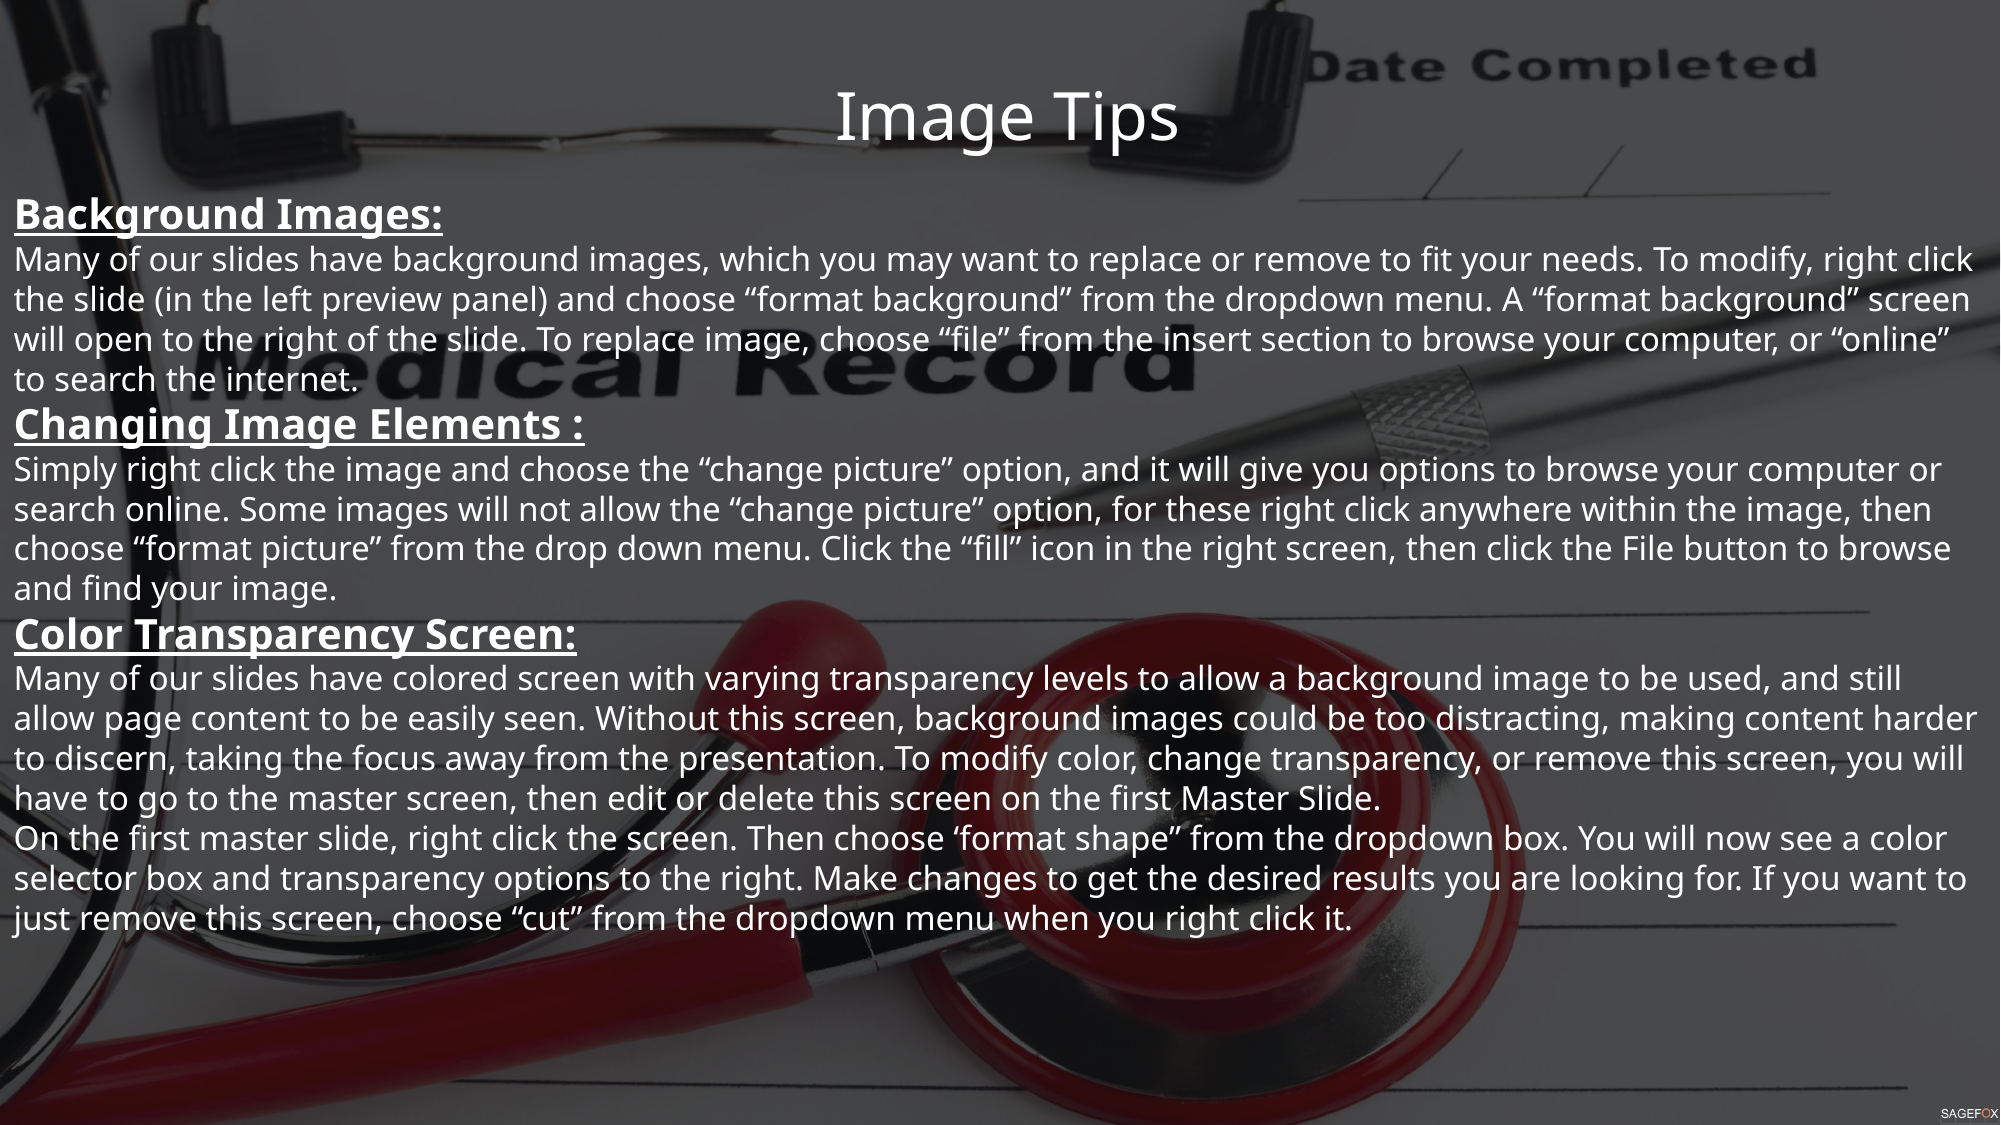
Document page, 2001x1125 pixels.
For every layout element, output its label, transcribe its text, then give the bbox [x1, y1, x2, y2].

title Image Tips [597, 59, 1420, 177]
text_box Background Images: Many of our slides have background images, which you may want to replace or remove to fit your needs. To modify, right click the slide (in the left preview panel) and choose “format background” from the dropdown menu. A “format background” screen will open to the right of the slide. To replace image, choose “file” from the insert section to browse your computer, or “online” to search the internet. Changing Image Elements : Simply right click the image and choose the “change picture” option, and it will give you options to browse your computer or search online. Some images will not allow the “change picture” option, for these right click anywhere within the image, then choose “format picture” from the drop down menu. Click the “fill” icon in the right screen, then click the File button to browse and find your image. Color Transparency Screen: Many of our slides have colored screen with varying transparency levels to allow a background image to be used, and still allow page content to be easily seen. Without this screen, background images could be too distracting, making content harder to discern, taking the focus away from the presentation. To modify color, change transparency, or remove this screen, you will have to go to the master screen, then edit or delete this screen on the first Master Slide. On the first master slide, right click the screen. Then choose ‘format shape” from the dropdown box. You will now see a color selector box and transparency options to the right. Make changes to get the desired results you are looking for. If you want to just remove this screen, choose “cut” from the dropdown menu when you right click it. [0, 0, 2000, 1125]
